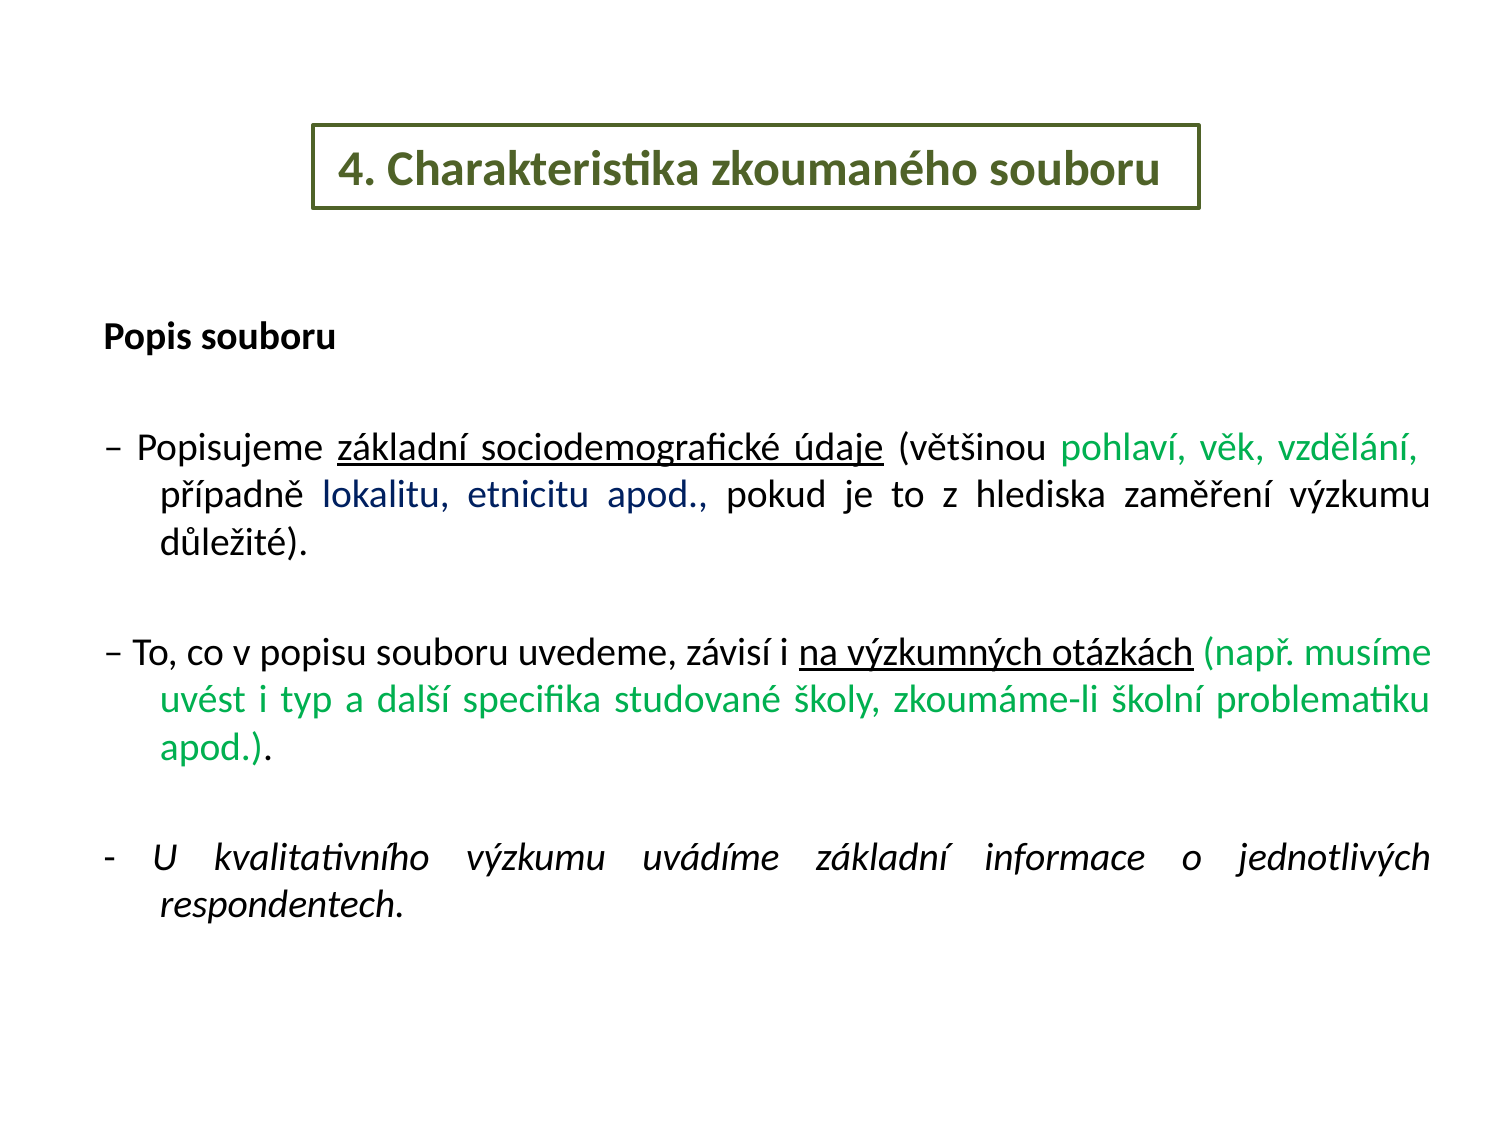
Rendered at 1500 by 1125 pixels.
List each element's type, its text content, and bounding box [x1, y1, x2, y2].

text_box [311, 123, 1201, 210]
title 4. Charakteristika zkoumaného souboru [75, 90, 1425, 242]
list Popis souboru – Popisujeme základní sociodemografické údaje (většinou pohlaví, věk, vzdělání, případně lokalitu, etnicitu apod., pokud je to z hlediska zaměření výzkumu důležité). – To, co v popisu souboru uvedeme, závisí i na výzkumných otázkách (např. musíme uvést i typ a další specifika studované školy, zkoumáme-li školní problematiku apod.). - U kvalitativního výzkumu uvádíme základní informace o jednotlivých respondentech. [88, 302, 1447, 1012]
